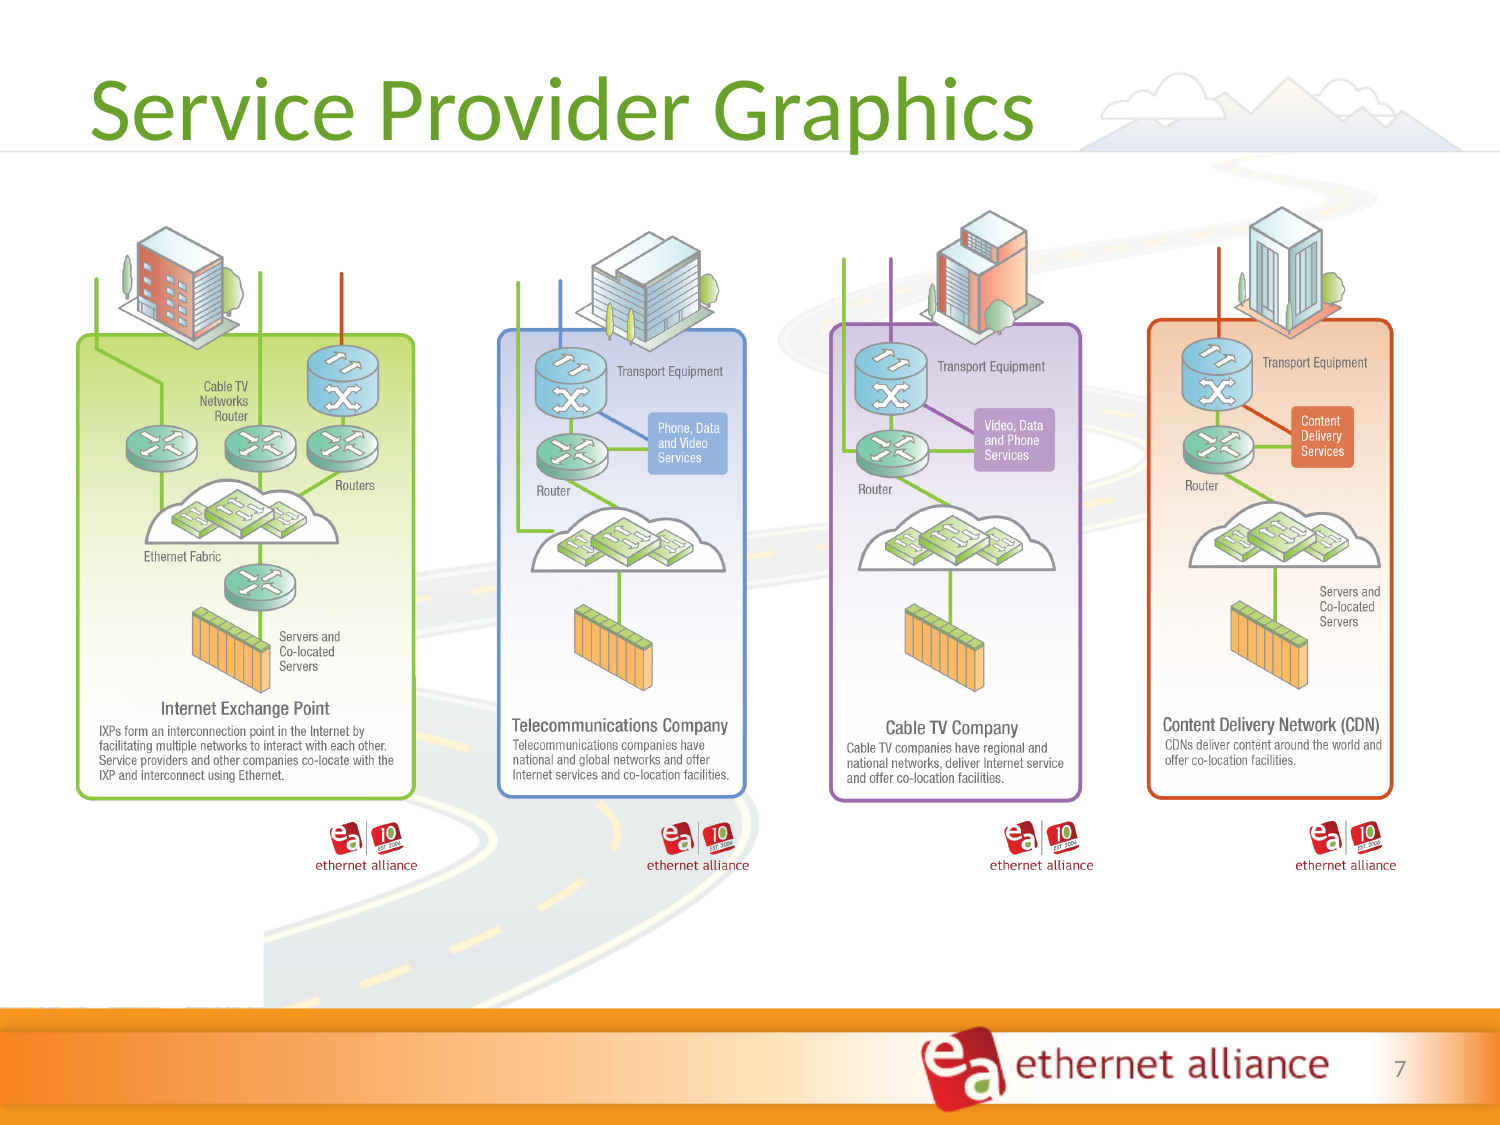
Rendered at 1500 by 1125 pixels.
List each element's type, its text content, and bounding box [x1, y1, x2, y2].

picture [0, 0, 1500, 1125]
text_box 7 [1071, 1037, 1422, 1097]
text_box Service Provider Graphics [75, 45, 1425, 163]
